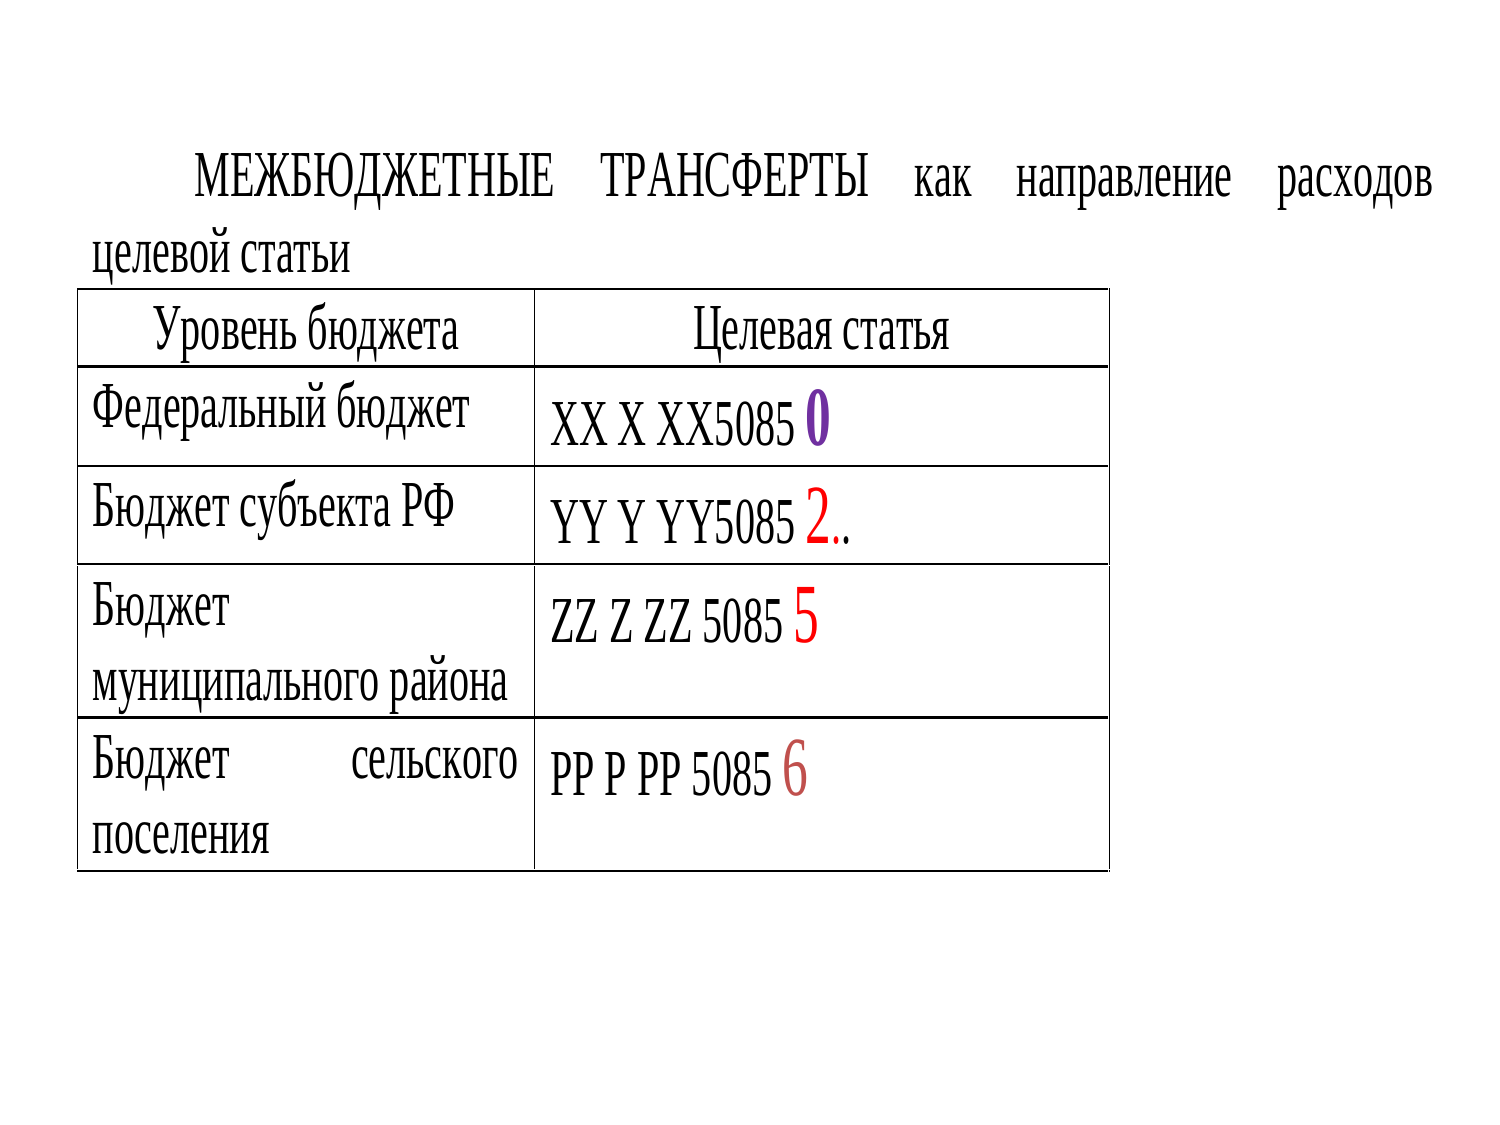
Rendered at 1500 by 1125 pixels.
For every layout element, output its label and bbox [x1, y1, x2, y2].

picture [76, 136, 1448, 1024]
